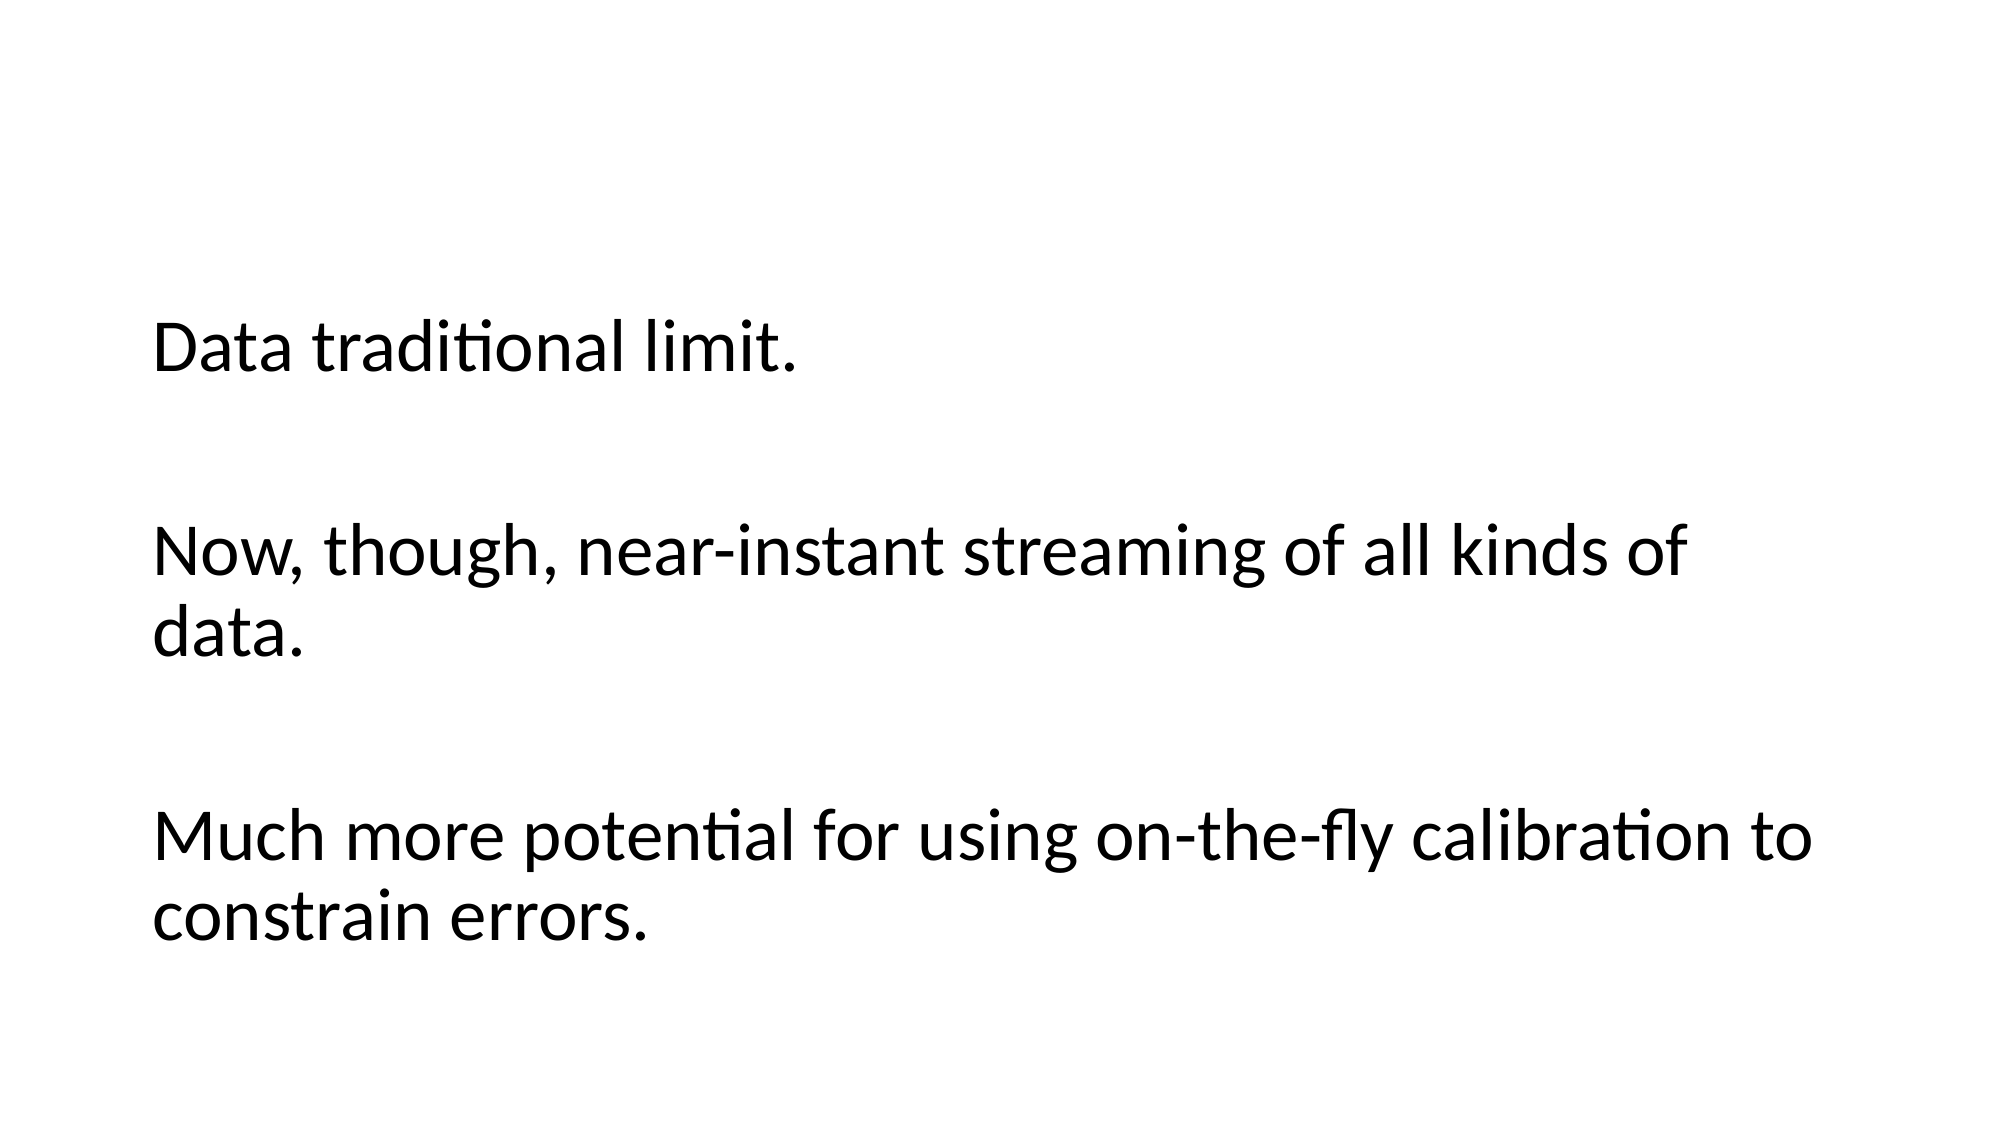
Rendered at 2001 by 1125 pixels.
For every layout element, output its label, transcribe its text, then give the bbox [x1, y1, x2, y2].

list Data traditional limit. Now, though, near-instant streaming of all kinds of data. Much more potential for using on-the-fly calibration to constrain errors. [137, 299, 1863, 1014]
